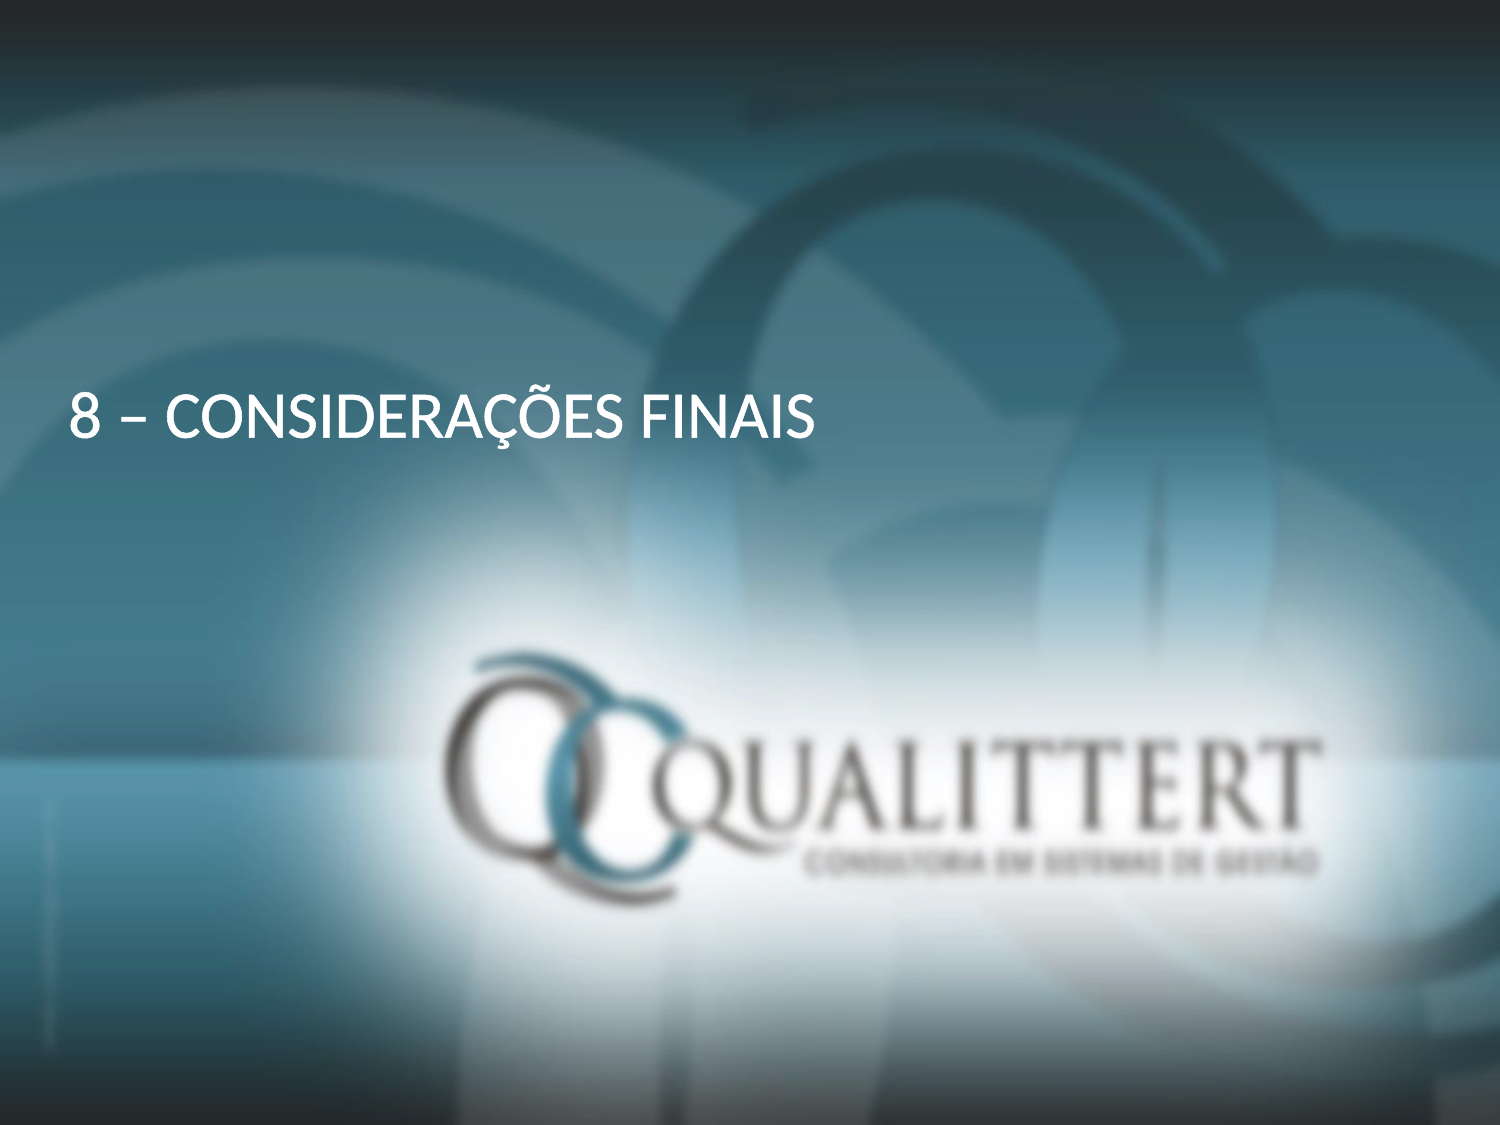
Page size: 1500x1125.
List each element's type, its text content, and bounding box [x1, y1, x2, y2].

text_box 8 – CONSIDERAÇÕES FINAIS [53, 363, 1436, 459]
